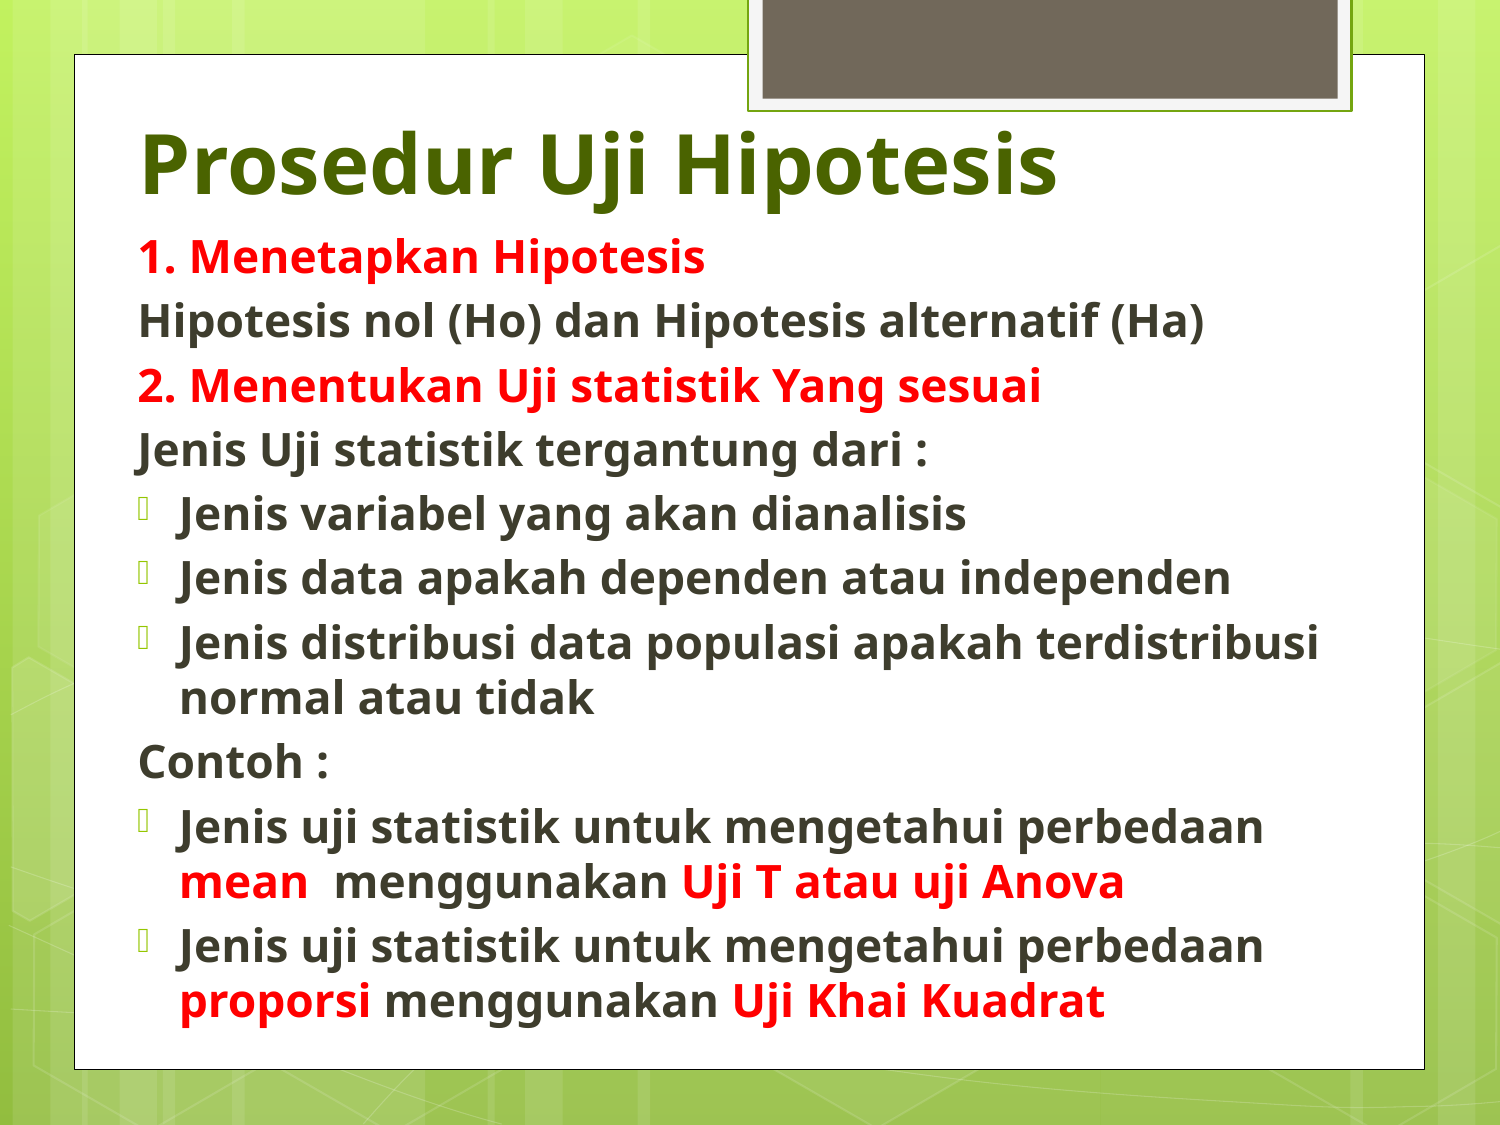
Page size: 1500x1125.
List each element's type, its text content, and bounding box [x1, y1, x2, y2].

title Prosedur Uji Hipotesis [123, 30, 1277, 219]
list 1. Menetapkan Hipotesis Hipotesis nol (Ho) dan Hipotesis alternatif (Ha) 2. Menentukan Uji statistik Yang sesuai Jenis Uji statistik tergantung dari : Jenis variabel yang akan dianalisis Jenis data apakah dependen atau independen Jenis distribusi data populasi apakah terdistribusi normal atau tidak Contoh : Jenis uji statistik untuk mengetahui perbedaan mean menggunakan Uji T atau uji Anova Jenis uji statistik untuk mengetahui perbedaan proporsi menggunakan Uji Khai Kuadrat [112, 219, 1376, 1047]
